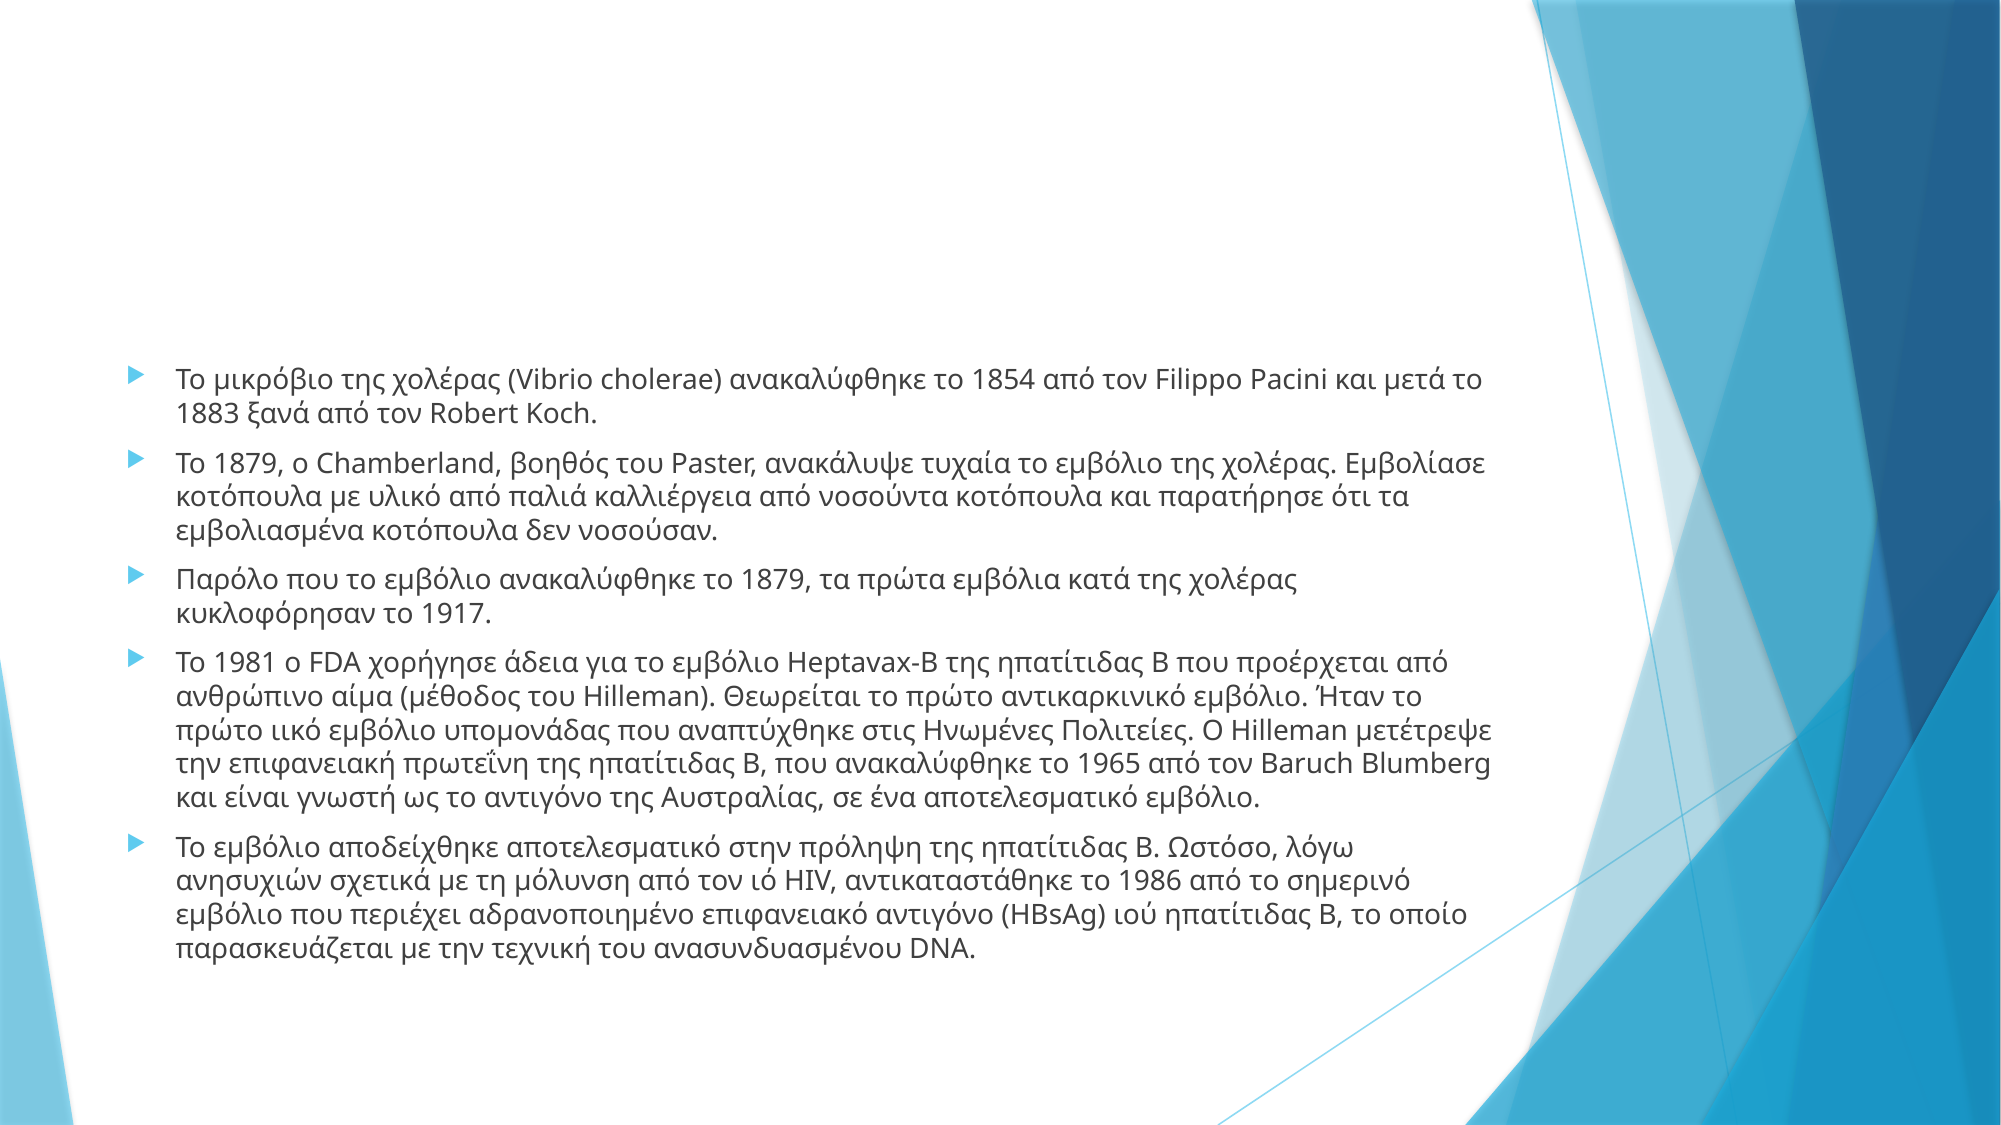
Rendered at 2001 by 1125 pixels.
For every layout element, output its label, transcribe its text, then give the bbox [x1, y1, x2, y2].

list Το μικρόβιο της χολέρας (Vibrio cholerae) ανακαλύφθηκε το 1854 από τον Filippo Pacini και μετά το 1883 ξανά από τον Robert Koch. To 1879, o Chamberland, βοηθός του Paster, ανακάλυψε τυχαία το εμβόλιο της χολέρας. Εμβολίασε κοτόπουλα με υλικό από παλιά καλλιέργεια από νοσούντα κοτόπουλα και παρατήρησε ότι τα εμβολιασμένα κοτόπουλα δεν νοσούσαν. Παρόλο που το εμβόλιο ανακαλύφθηκε το 1879, τα πρώτα εμβόλια κατά της χολέρας κυκλοφόρησαν το 1917. Το 1981 ο FDA χορήγησε άδεια για το εμβόλιο Heptavax-B της ηπατίτιδας Β που προέρχεται από ανθρώπινο αίμα (μέθοδος του Hilleman). Θεωρείται το πρώτο αντικαρκινικό εμβόλιο. Ήταν το πρώτο ιικό εμβόλιο υπομονάδας που αναπτύχθηκε στις Ηνωμένες Πολιτείες. Ο Hilleman μετέτρεψε την επιφανειακή πρωτεΐνη της ηπατίτιδας Β, που ανακαλύφθηκε το 1965 από τον Baruch Blumberg και είναι γνωστή ως το αντιγόνο της Αυστραλίας, σε ένα αποτελεσματικό εμβόλιο. Το εμβόλιο αποδείχθηκε αποτελεσματικό στην πρόληψη της ηπατίτιδας Β. Ωστόσο, λόγω ανησυχιών σχετικά με τη μόλυνση από τον ιό HIV, αντικαταστάθηκε το 1986 από το σημερινό εμβόλιο που περιέχει αδρανοποιημένο επιφανειακό αντιγόνο (HBsAg) ιού ηπατίτιδας Β, το οποίο παρασκευάζεται με την τεχνική του ανασυνδυασμένου DNΑ. [111, 354, 1522, 992]
